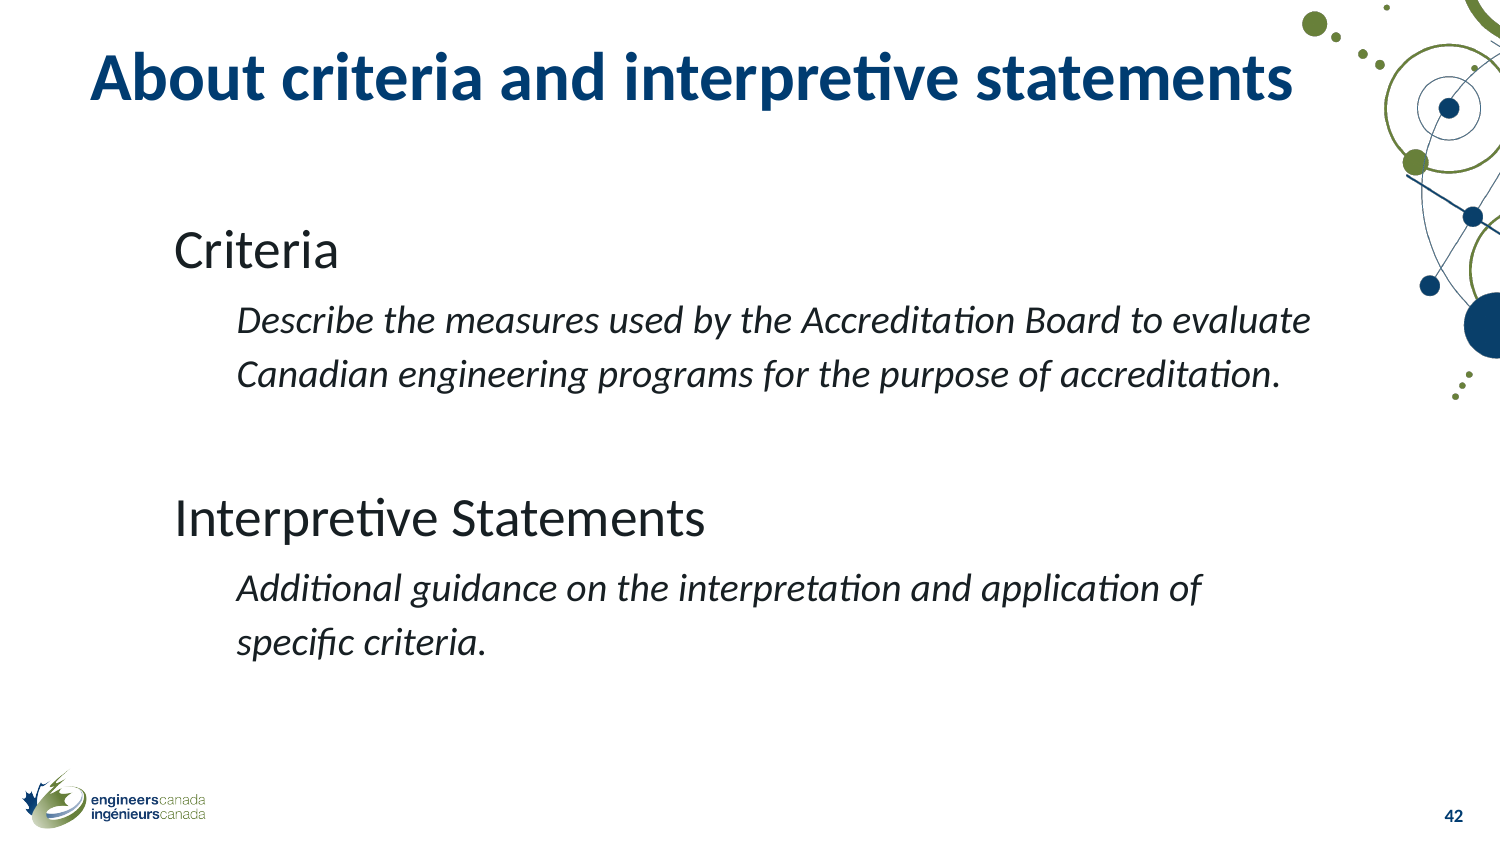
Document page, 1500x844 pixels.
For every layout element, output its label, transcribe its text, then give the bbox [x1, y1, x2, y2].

list Criteria Describe the measures used by the Accreditation Board to evaluate Canadian engineering programs for the purpose of accreditation. Interpretive Statements Additional guidance on the interpretation and application of specific criteria. [159, 196, 1329, 729]
picture [1227, 0, 1500, 520]
picture [21, 767, 206, 830]
title About criteria and interpretive statements [75, 8, 1425, 149]
slide_number 42 [1423, 803, 1479, 827]
